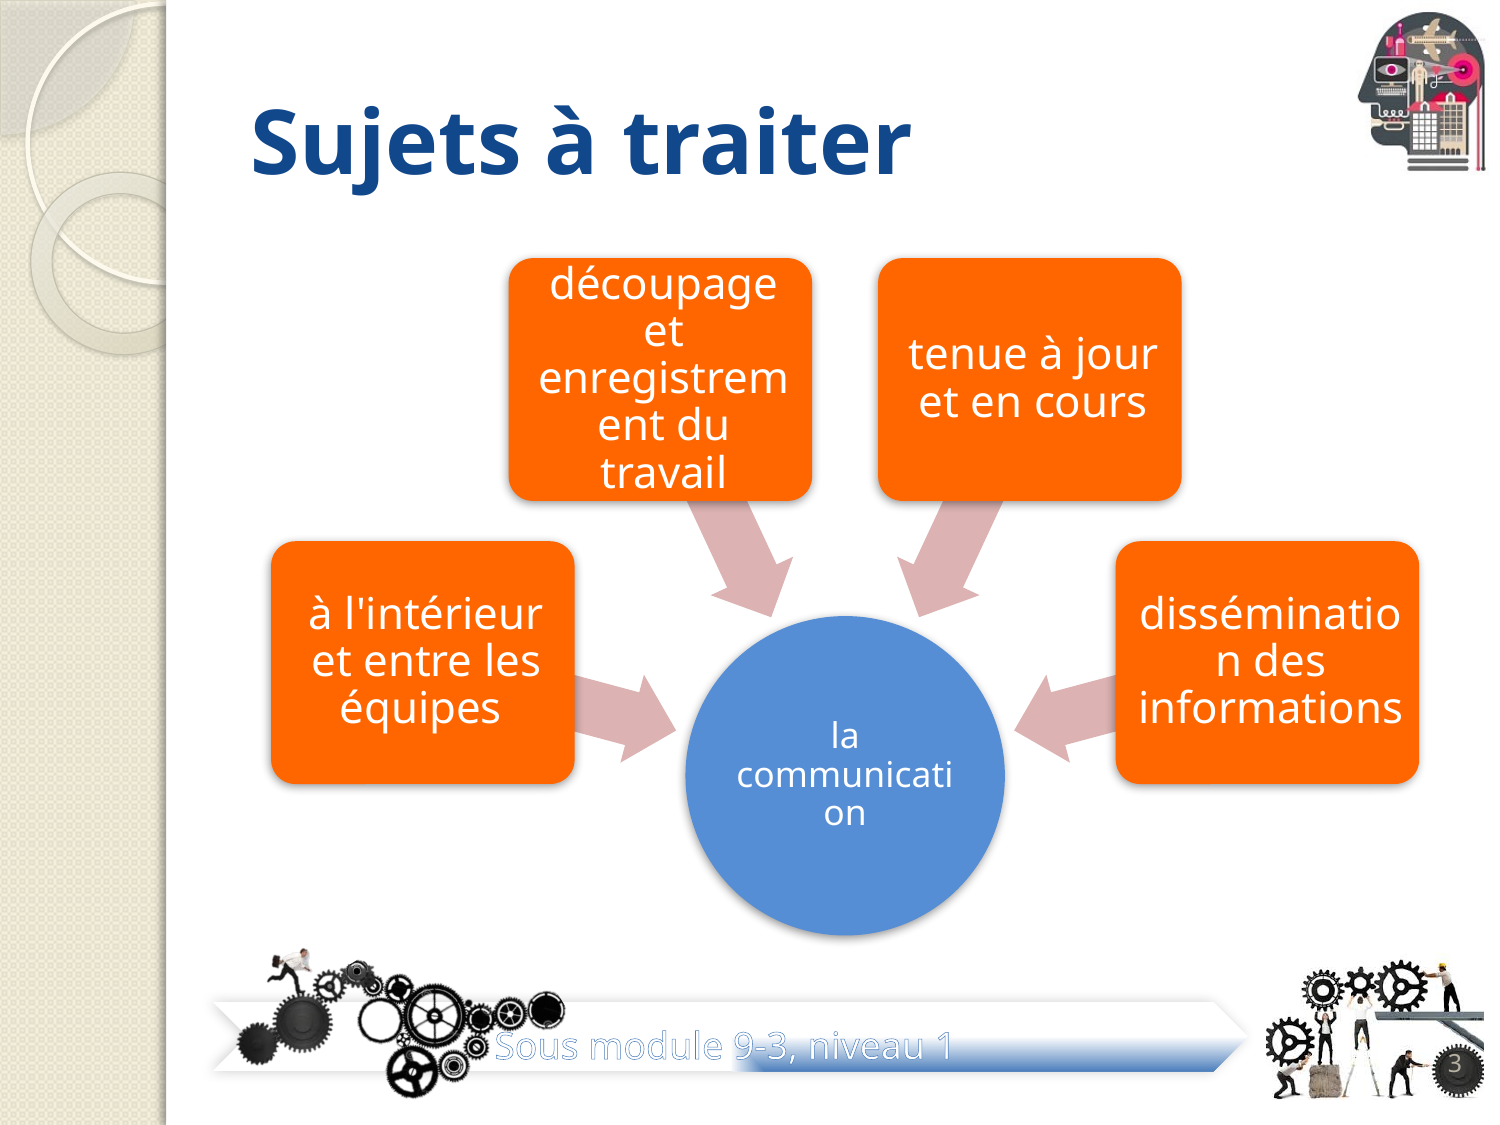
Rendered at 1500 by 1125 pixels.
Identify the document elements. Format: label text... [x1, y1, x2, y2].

footer [937, 1034, 1413, 1113]
title Sujets à traiter [235, 45, 1466, 233]
picture [1266, 939, 1484, 1100]
picture [1348, 0, 1500, 184]
picture [218, 931, 569, 1116]
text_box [253, 257, 1437, 936]
slide_number 3 [1417, 1011, 1493, 1090]
text_box Sous module 9-3, niveau 1 [479, 1014, 972, 1074]
